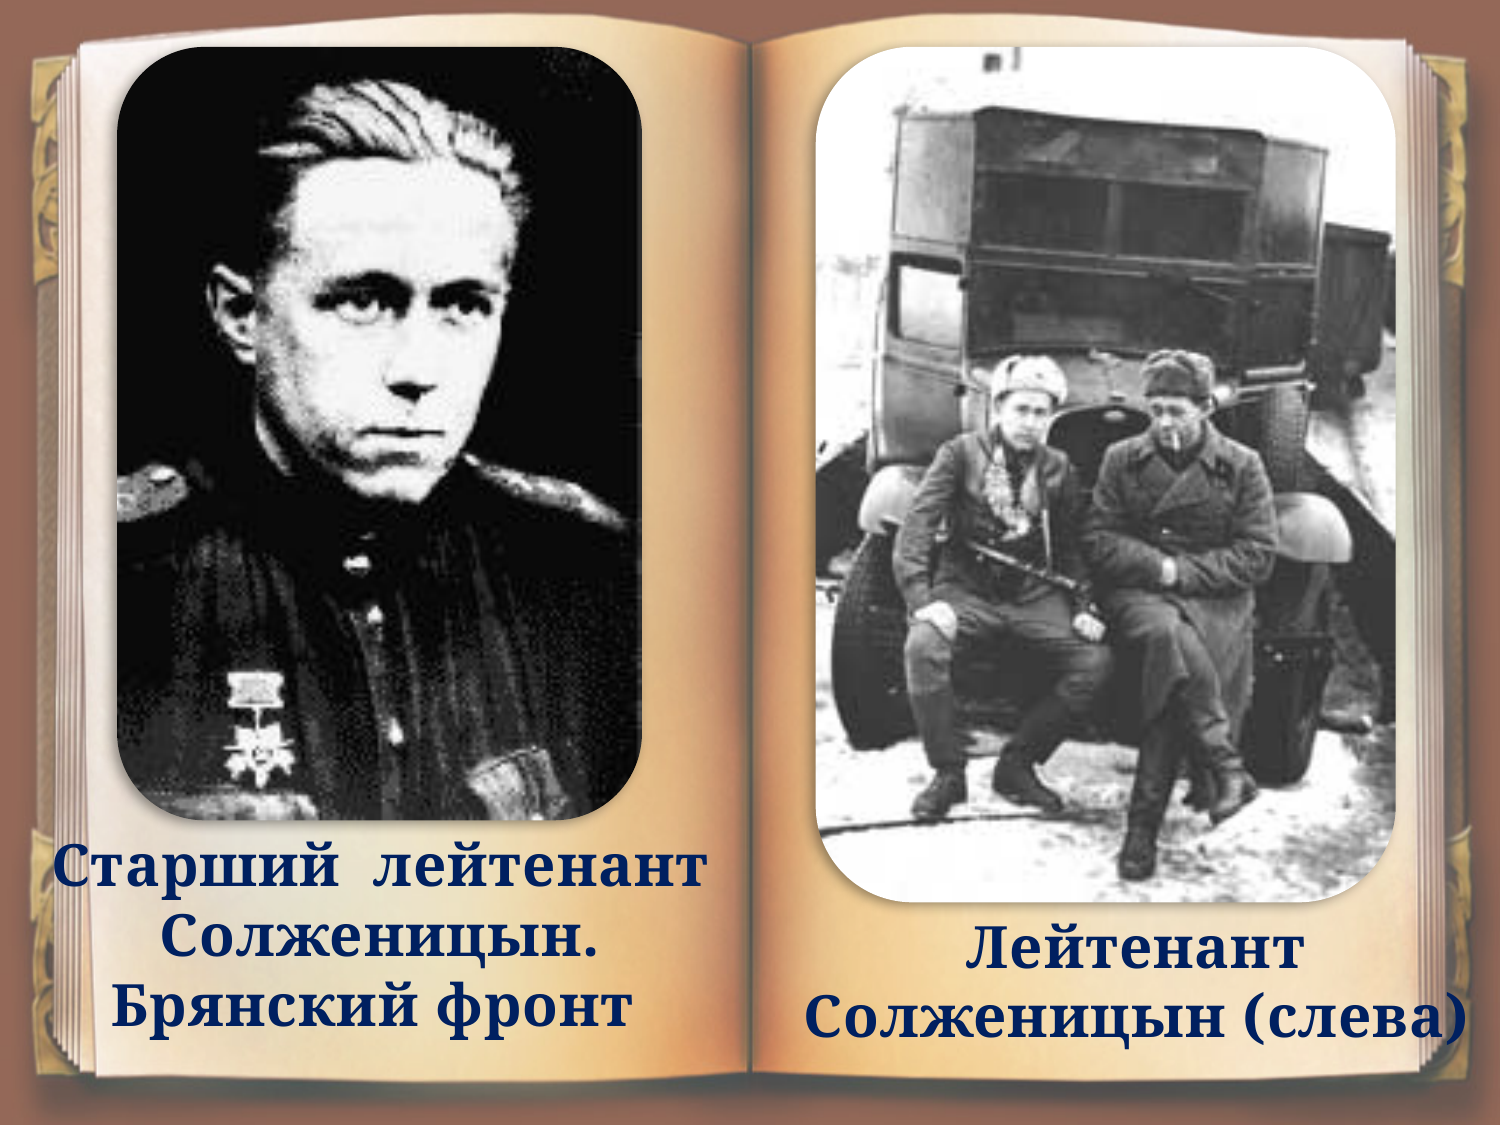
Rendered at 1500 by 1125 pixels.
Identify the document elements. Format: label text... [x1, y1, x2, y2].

picture [116, 46, 643, 821]
picture [815, 46, 1396, 903]
text_box Старший лейтенант Солженицын. Брянский фронт [0, 820, 762, 1045]
text_box Лейтенант Солженицын (слева) [773, 902, 1500, 1057]
